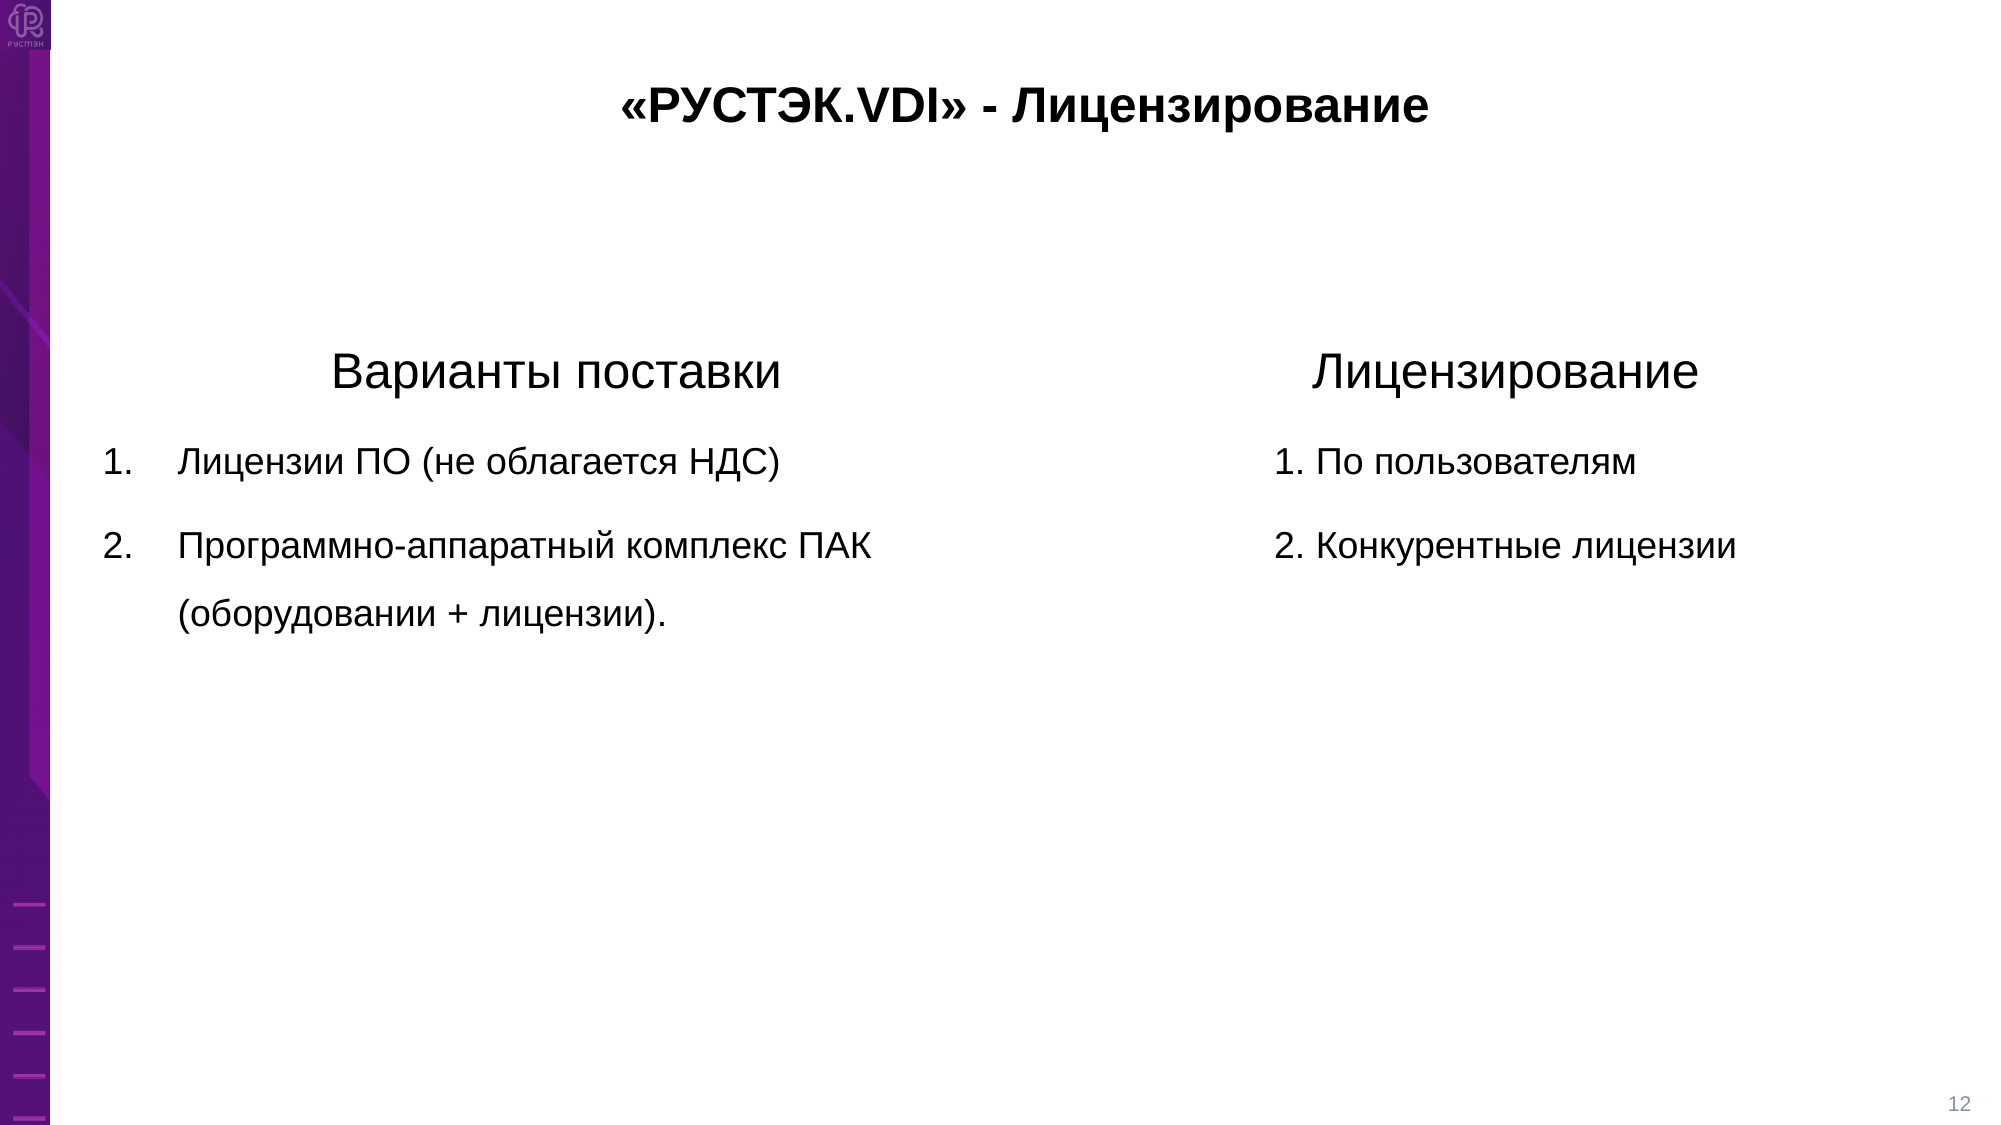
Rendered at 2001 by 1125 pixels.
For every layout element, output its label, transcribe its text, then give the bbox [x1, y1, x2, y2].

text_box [0, 0, 51, 1125]
text_box Лицензирование 1. По пользователям 2. Конкурентные лицензии [1259, 300, 1753, 574]
text_box Варианты поставки Лицензии ПО (не облагается НДС) Программно-аппаратный комплекс ПАК (оборудовании + лицензии). [87, 300, 1025, 642]
text_box [51, 0, 61, 28]
text_box «РУСТЭК.VDI» - Лицензирование [51, 65, 2000, 140]
